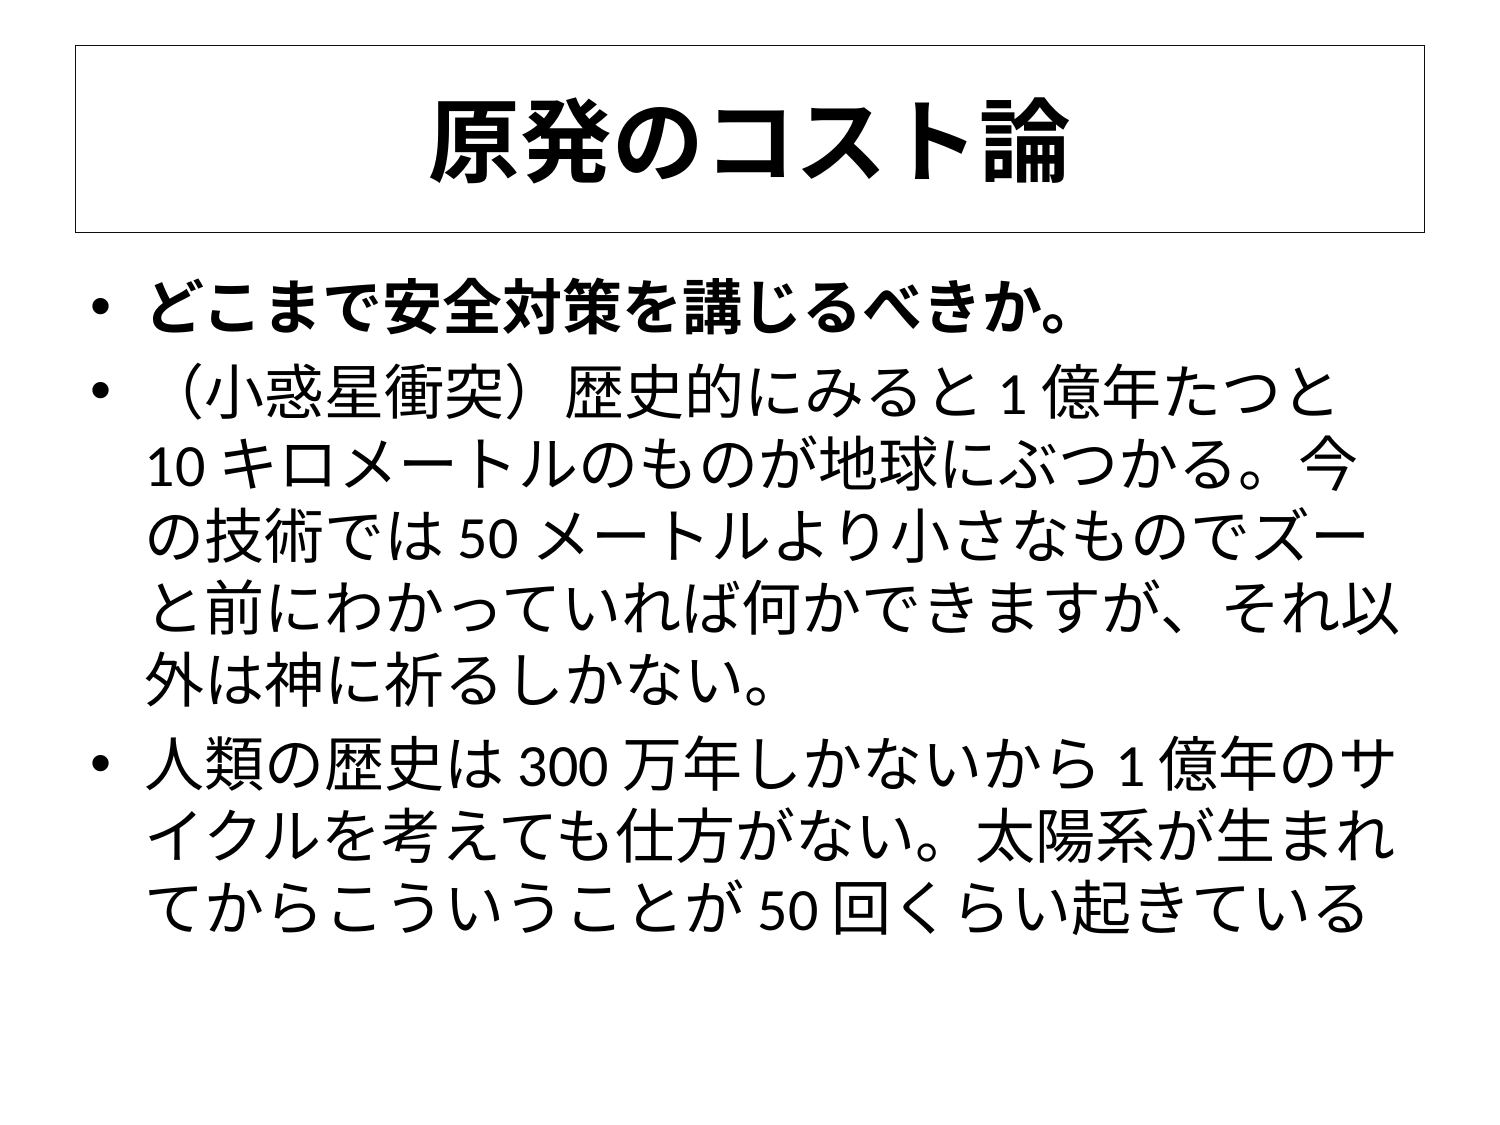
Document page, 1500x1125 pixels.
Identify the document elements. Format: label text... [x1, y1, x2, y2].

title 原発のコスト論 [75, 45, 1425, 233]
list どこまで安全対策を講じるべきか。 （小惑星衝突）歴史的にみると1億年たつと10キロメートルのものが地球にぶつかる。今の技術では50メートルより小さなものでズーと前にわかっていれば何かできますが、それ以外は神に祈るしかない。 人類の歴史は300万年しかないから1億年のサイクルを考えても仕方がない。太陽系が生まれてからこういうことが50回くらい起きている [75, 262, 1425, 1005]
